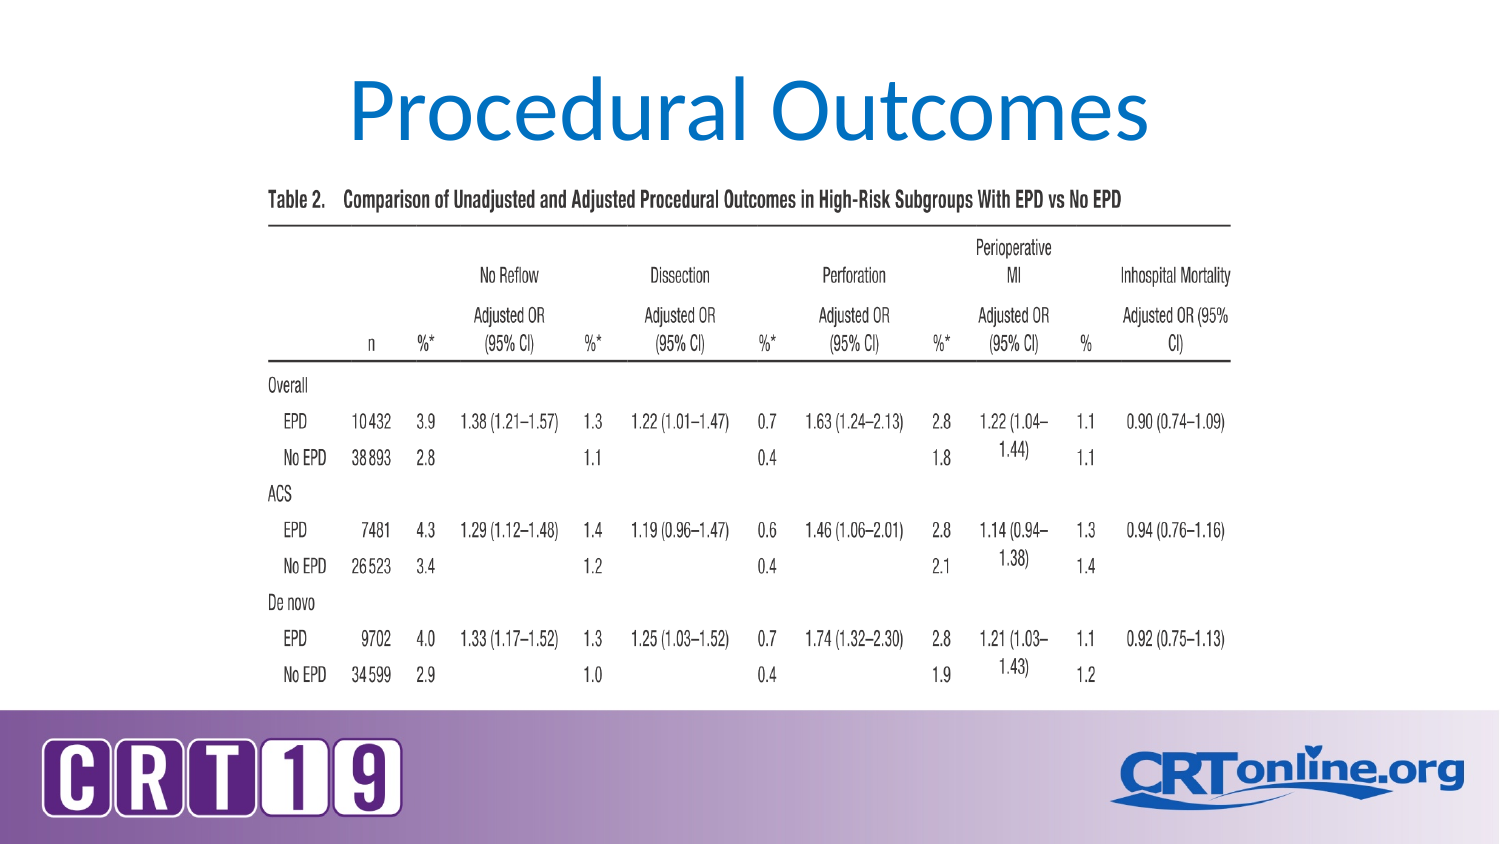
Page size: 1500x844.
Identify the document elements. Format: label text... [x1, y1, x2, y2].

title Procedural Outcomes [75, 33, 1425, 175]
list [262, 175, 1238, 693]
picture [0, 0, 1500, 844]
